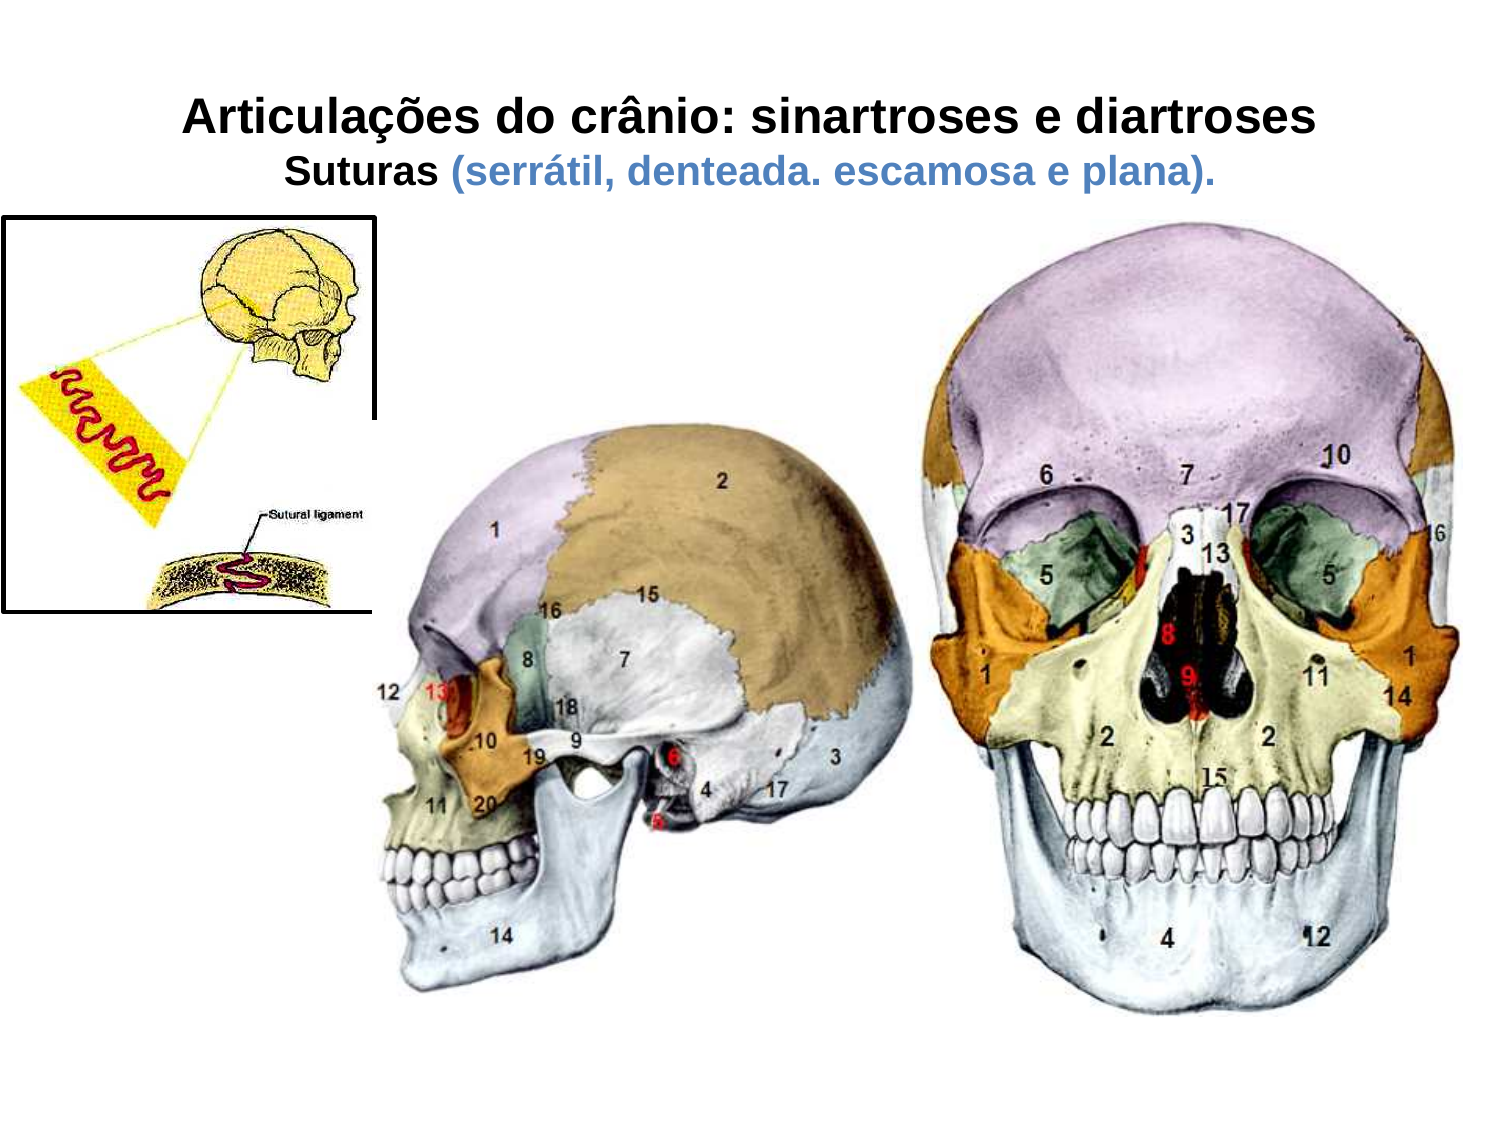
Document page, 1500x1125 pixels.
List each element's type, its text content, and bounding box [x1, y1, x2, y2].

picture [5, 219, 1463, 1018]
title Articulações do crânio: sinartroses e diartroses Suturas (serrátil, denteada. escamosa e plana). [75, 45, 1425, 233]
